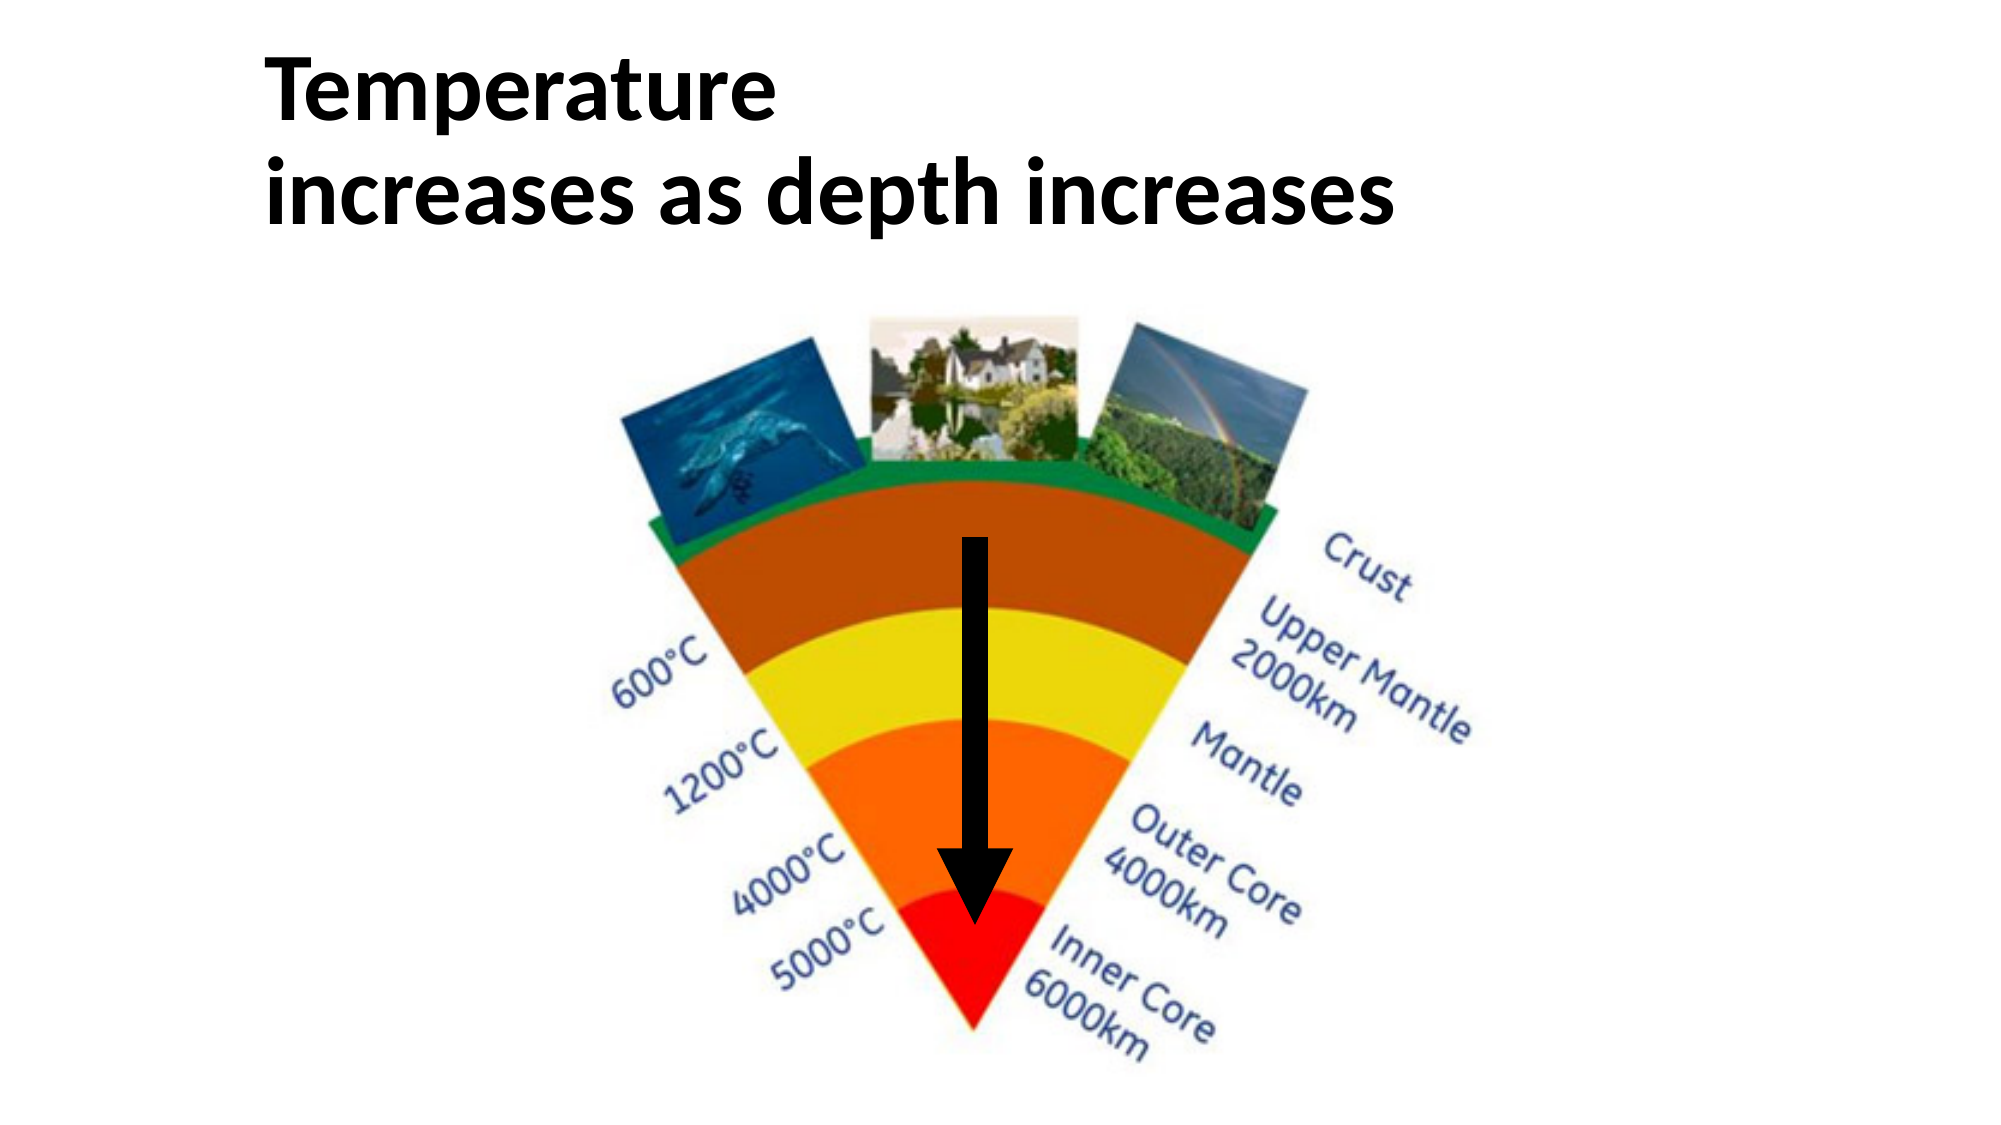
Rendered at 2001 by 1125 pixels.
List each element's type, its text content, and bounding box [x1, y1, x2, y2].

picture [474, 287, 1552, 1100]
title Temperature increases as depth increases [249, 28, 1750, 254]
